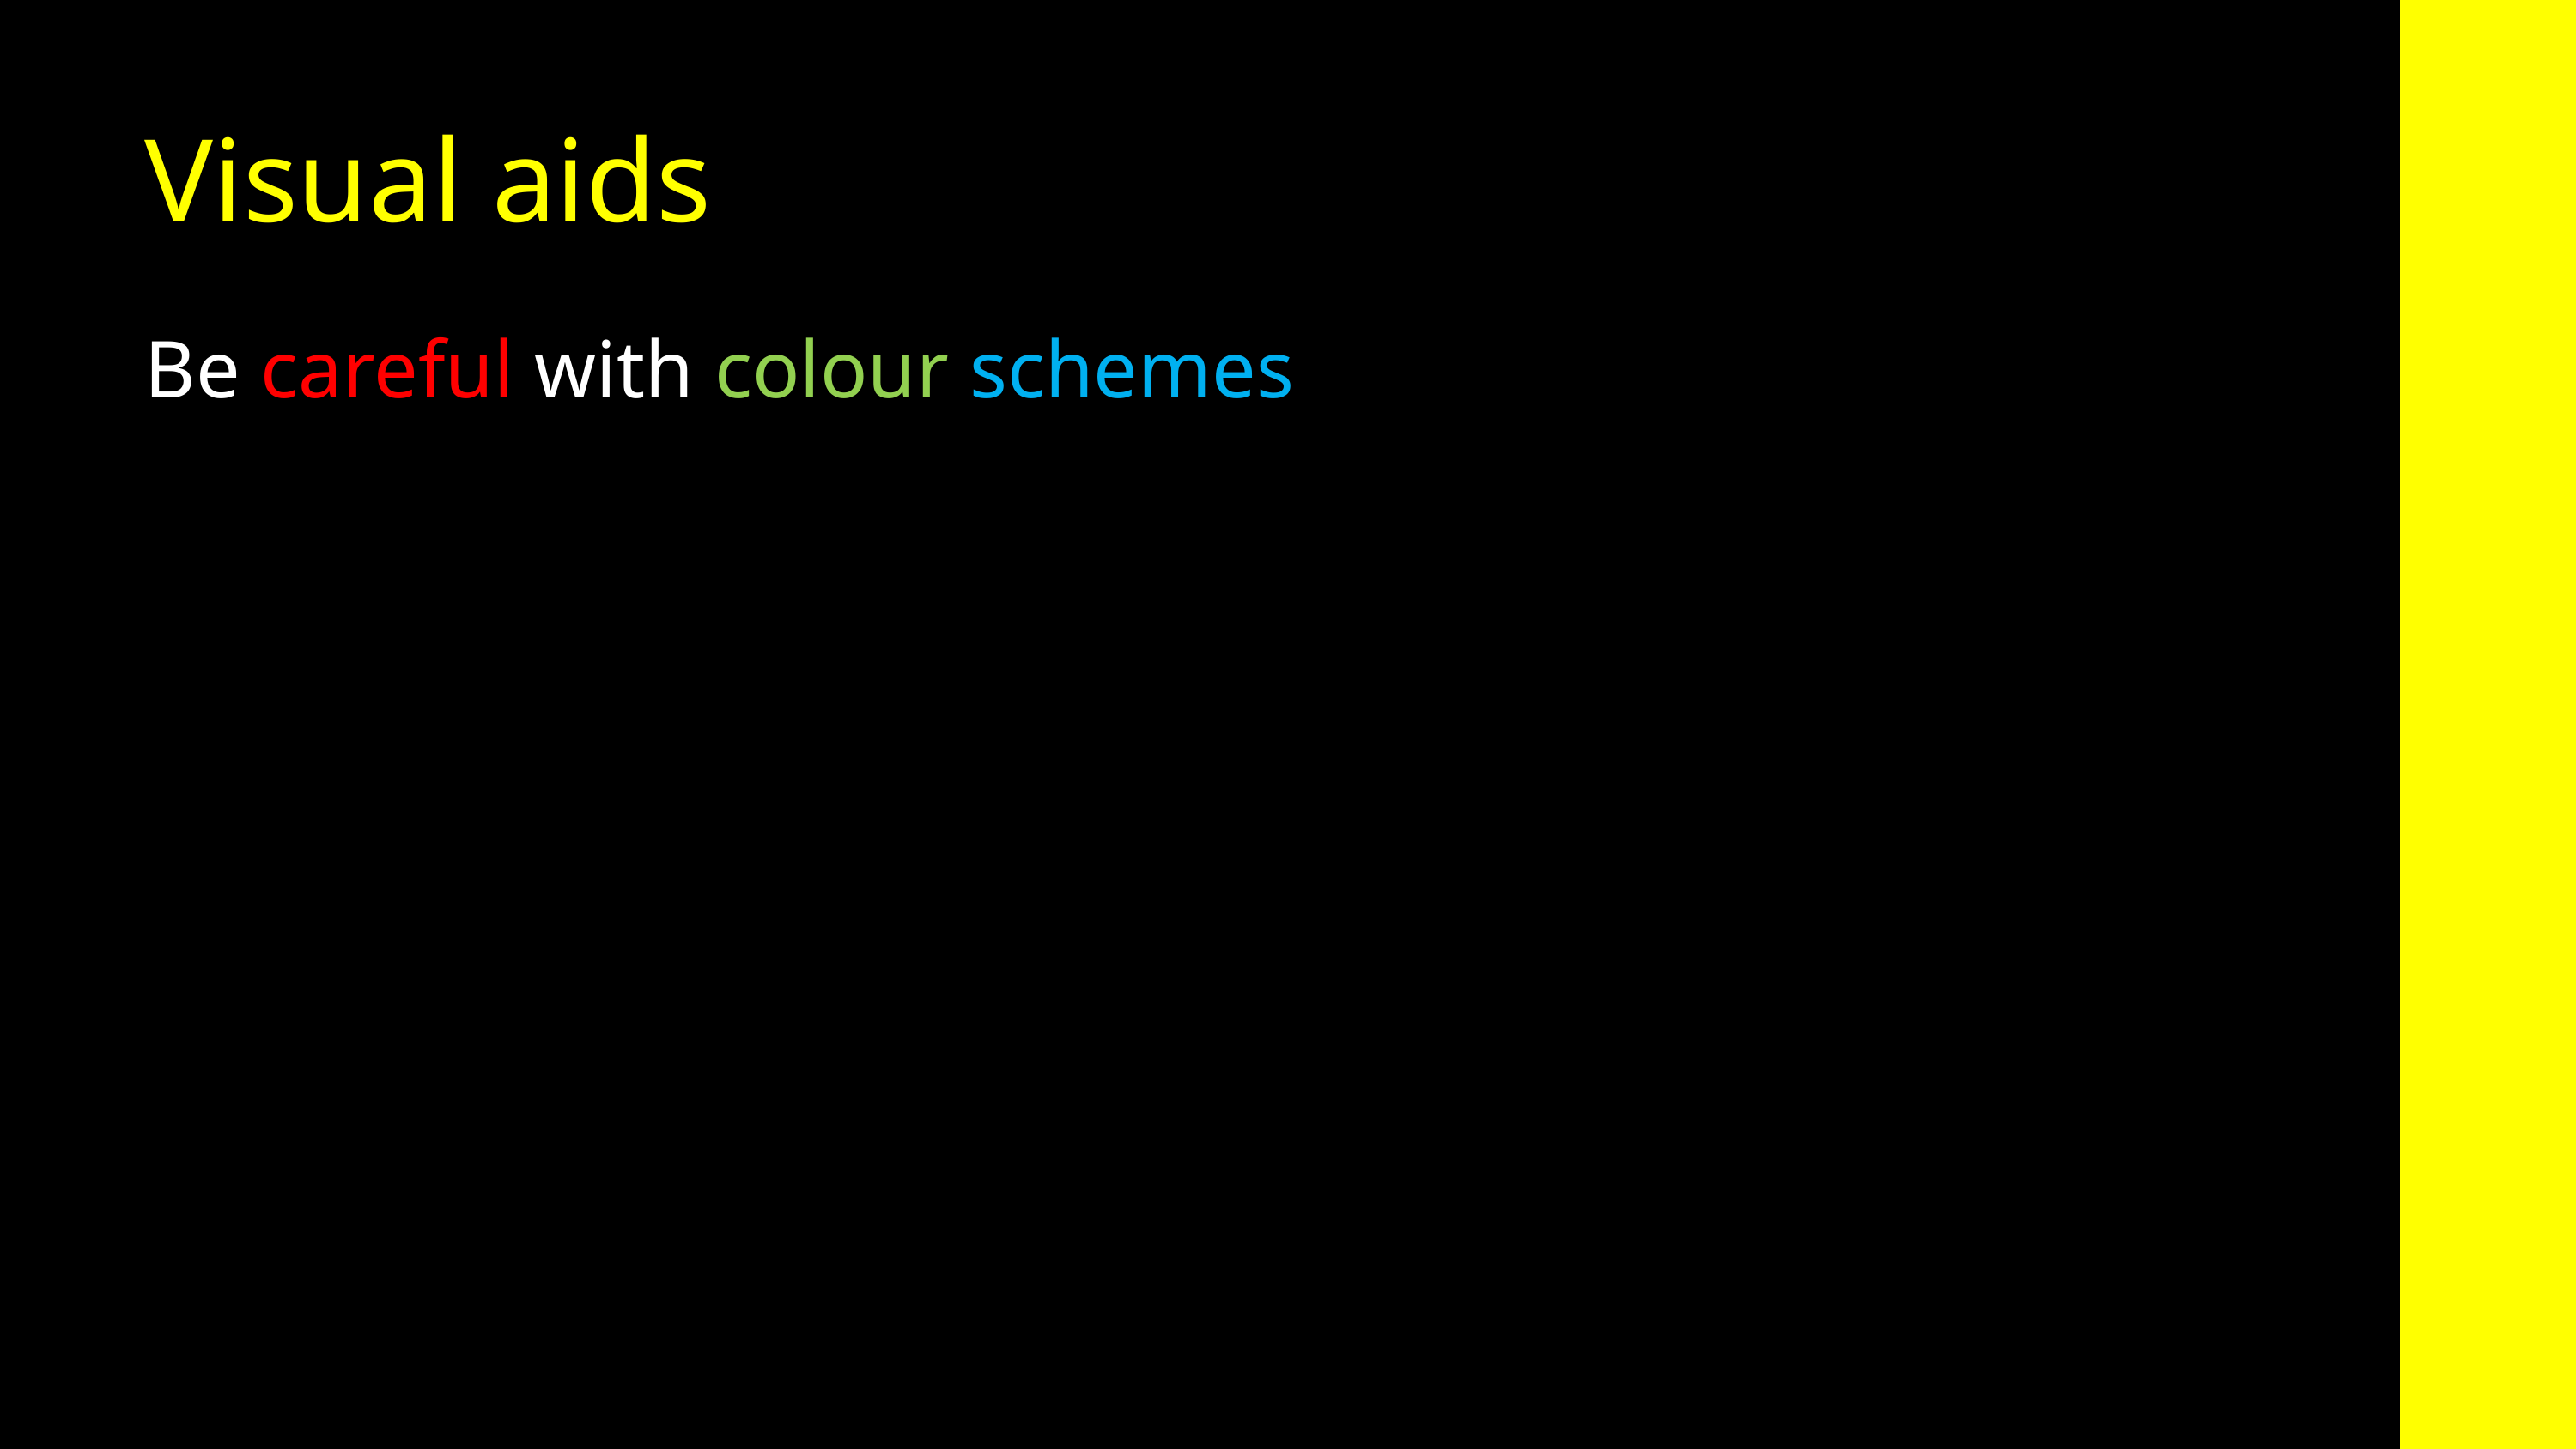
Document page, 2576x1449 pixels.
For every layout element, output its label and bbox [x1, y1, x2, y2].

text_box [0, 0, 2395, 1449]
text_box [2400, 0, 2576, 1449]
